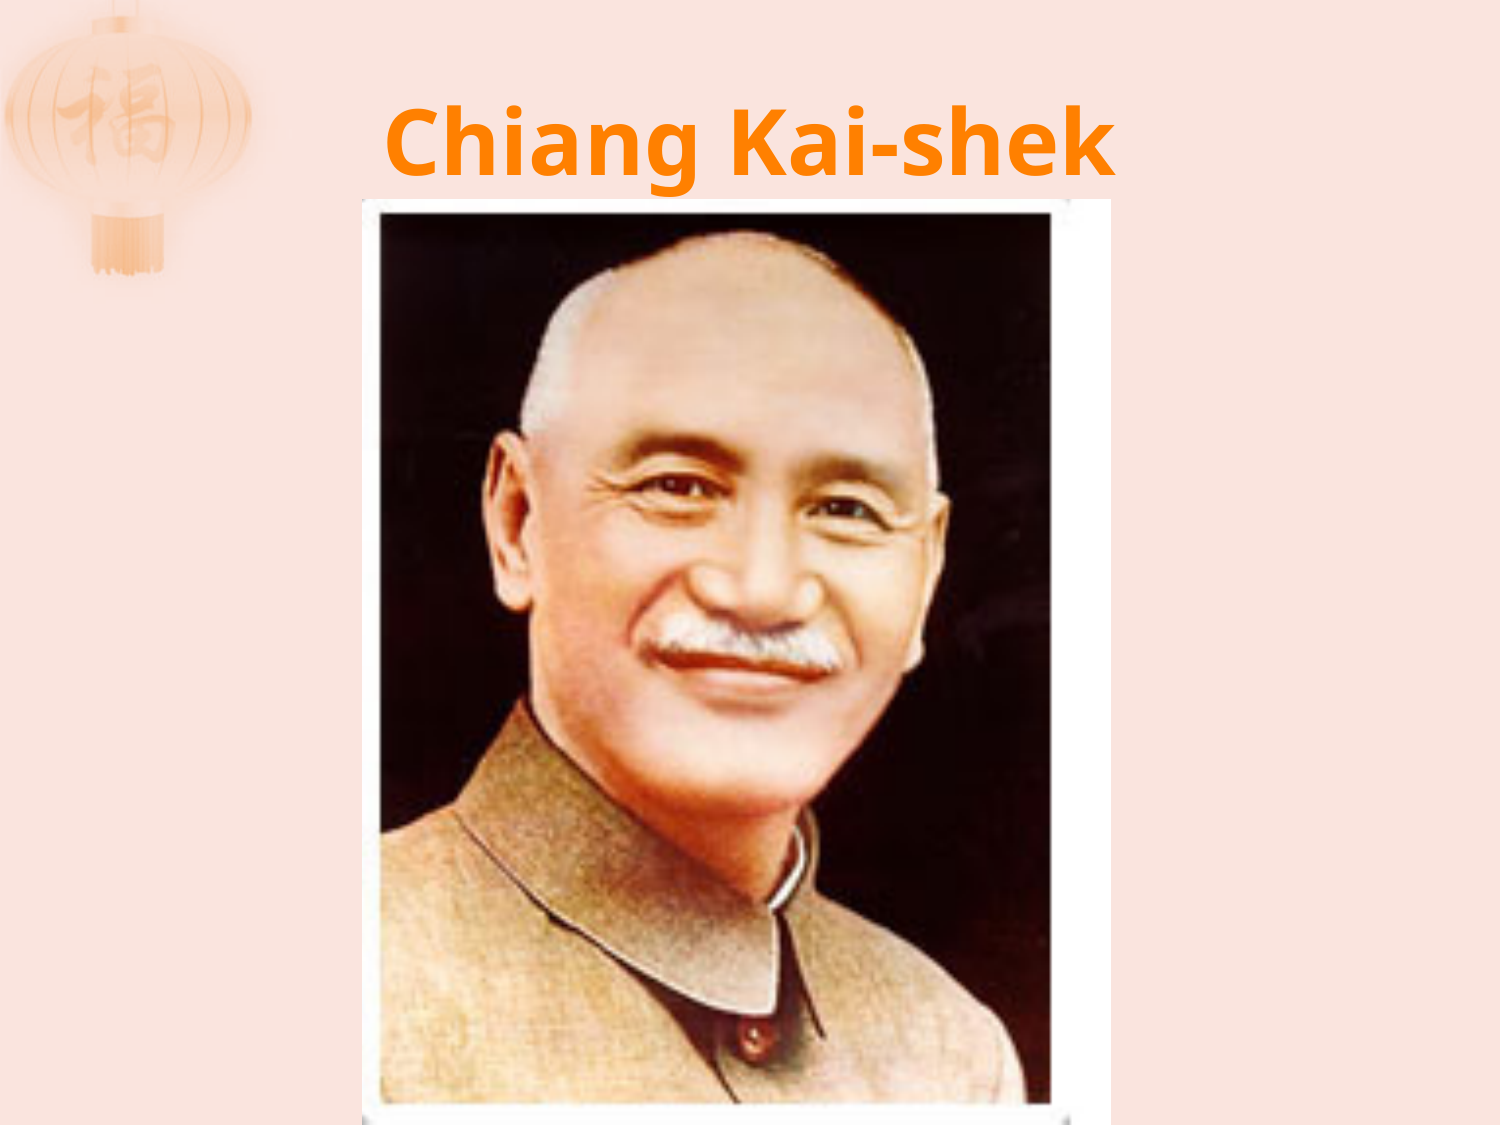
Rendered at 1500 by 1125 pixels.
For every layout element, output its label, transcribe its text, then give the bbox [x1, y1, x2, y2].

picture [361, 199, 1112, 1125]
title Chiang Kai-shek [75, 45, 1425, 233]
